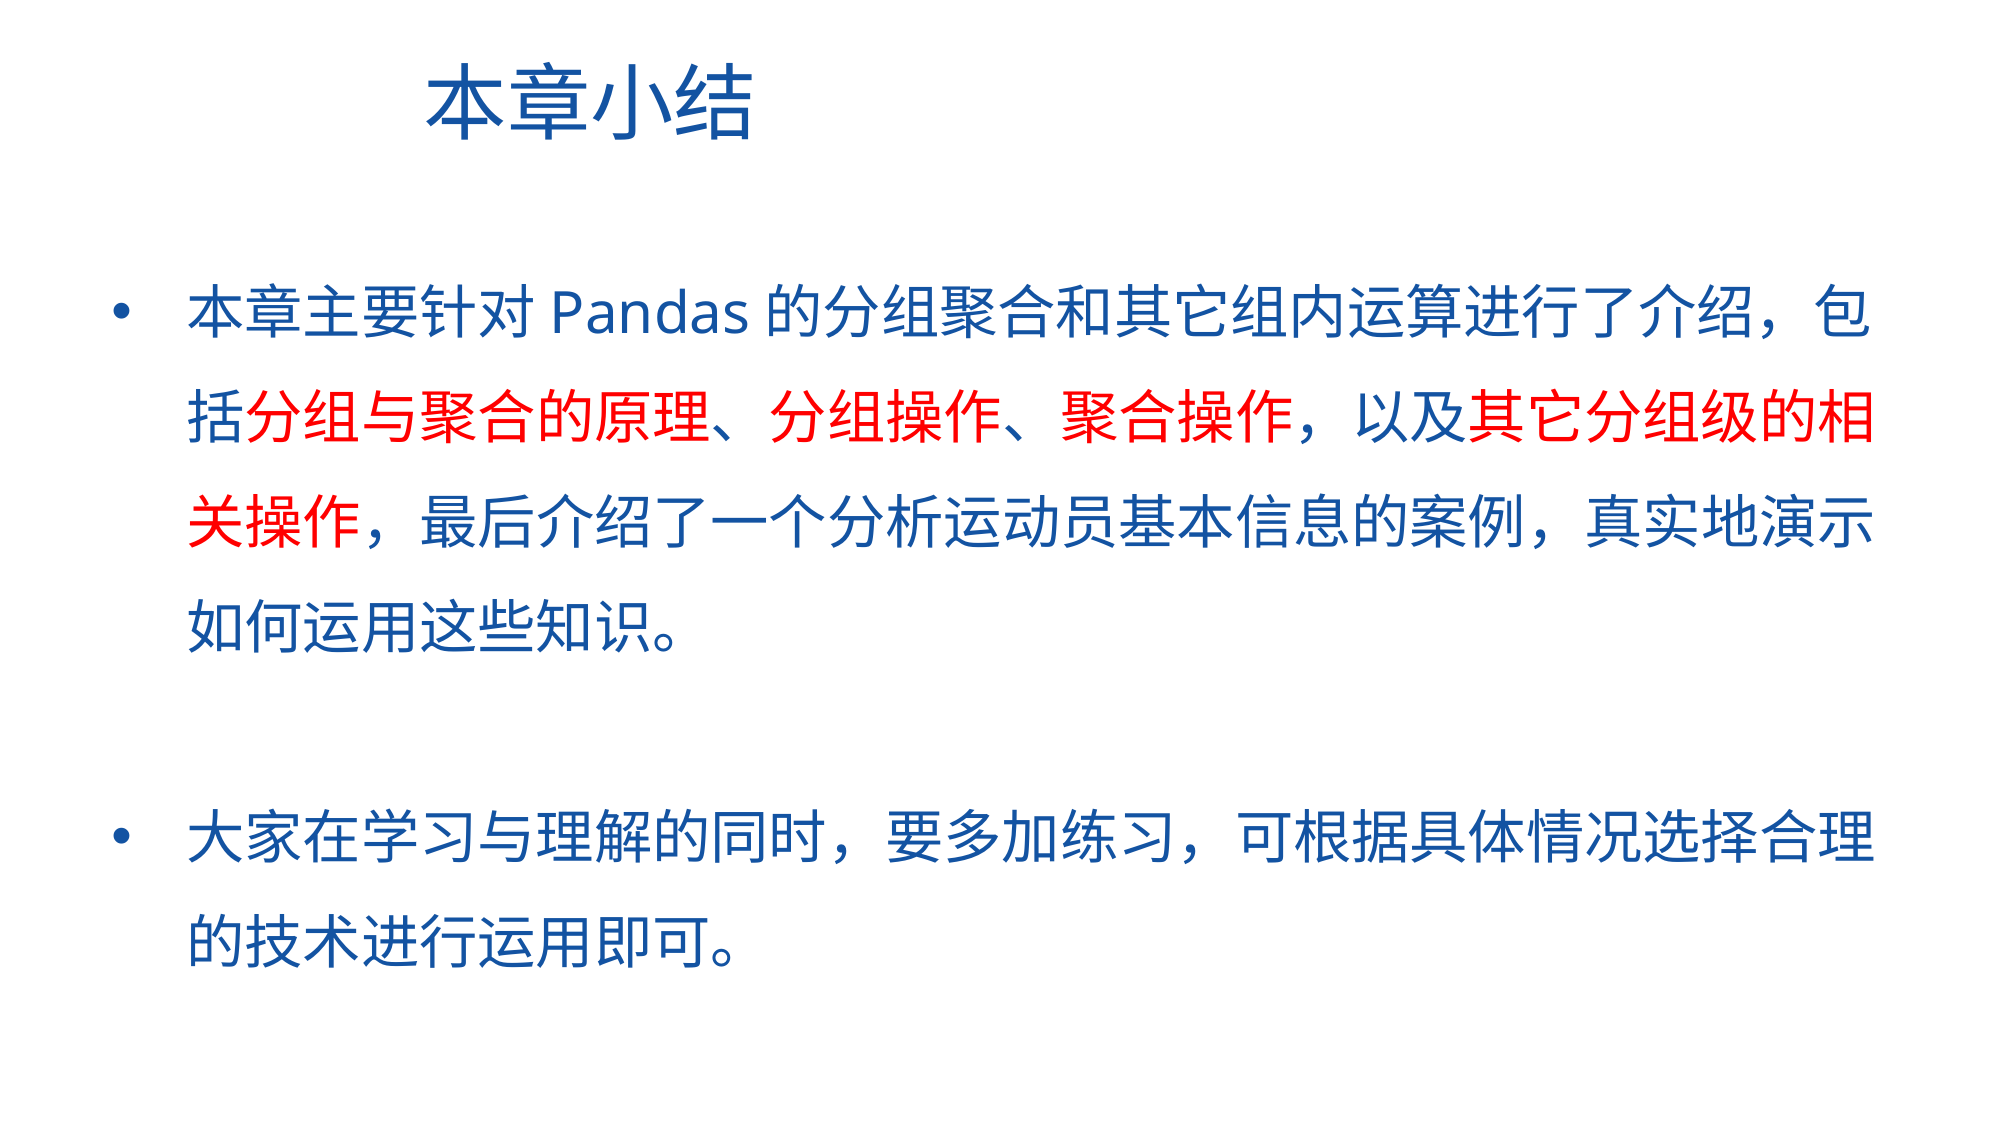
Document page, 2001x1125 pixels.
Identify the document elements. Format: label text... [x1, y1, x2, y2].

text_box 本章小结 [409, 43, 1404, 158]
text_box 本章主要针对Pandas的分组聚合和其它组内运算进行了介绍，包括分组与聚合的原理、分组操作、聚合操作，以及其它分组级的相关操作，最后介绍了一个分析运动员基本信息的案例，真实地演示如何运用这些知识。 大家在学习与理解的同时，要多加练习，可根据具体情况选择合理的技术进行运用即可。 [96, 232, 1903, 983]
